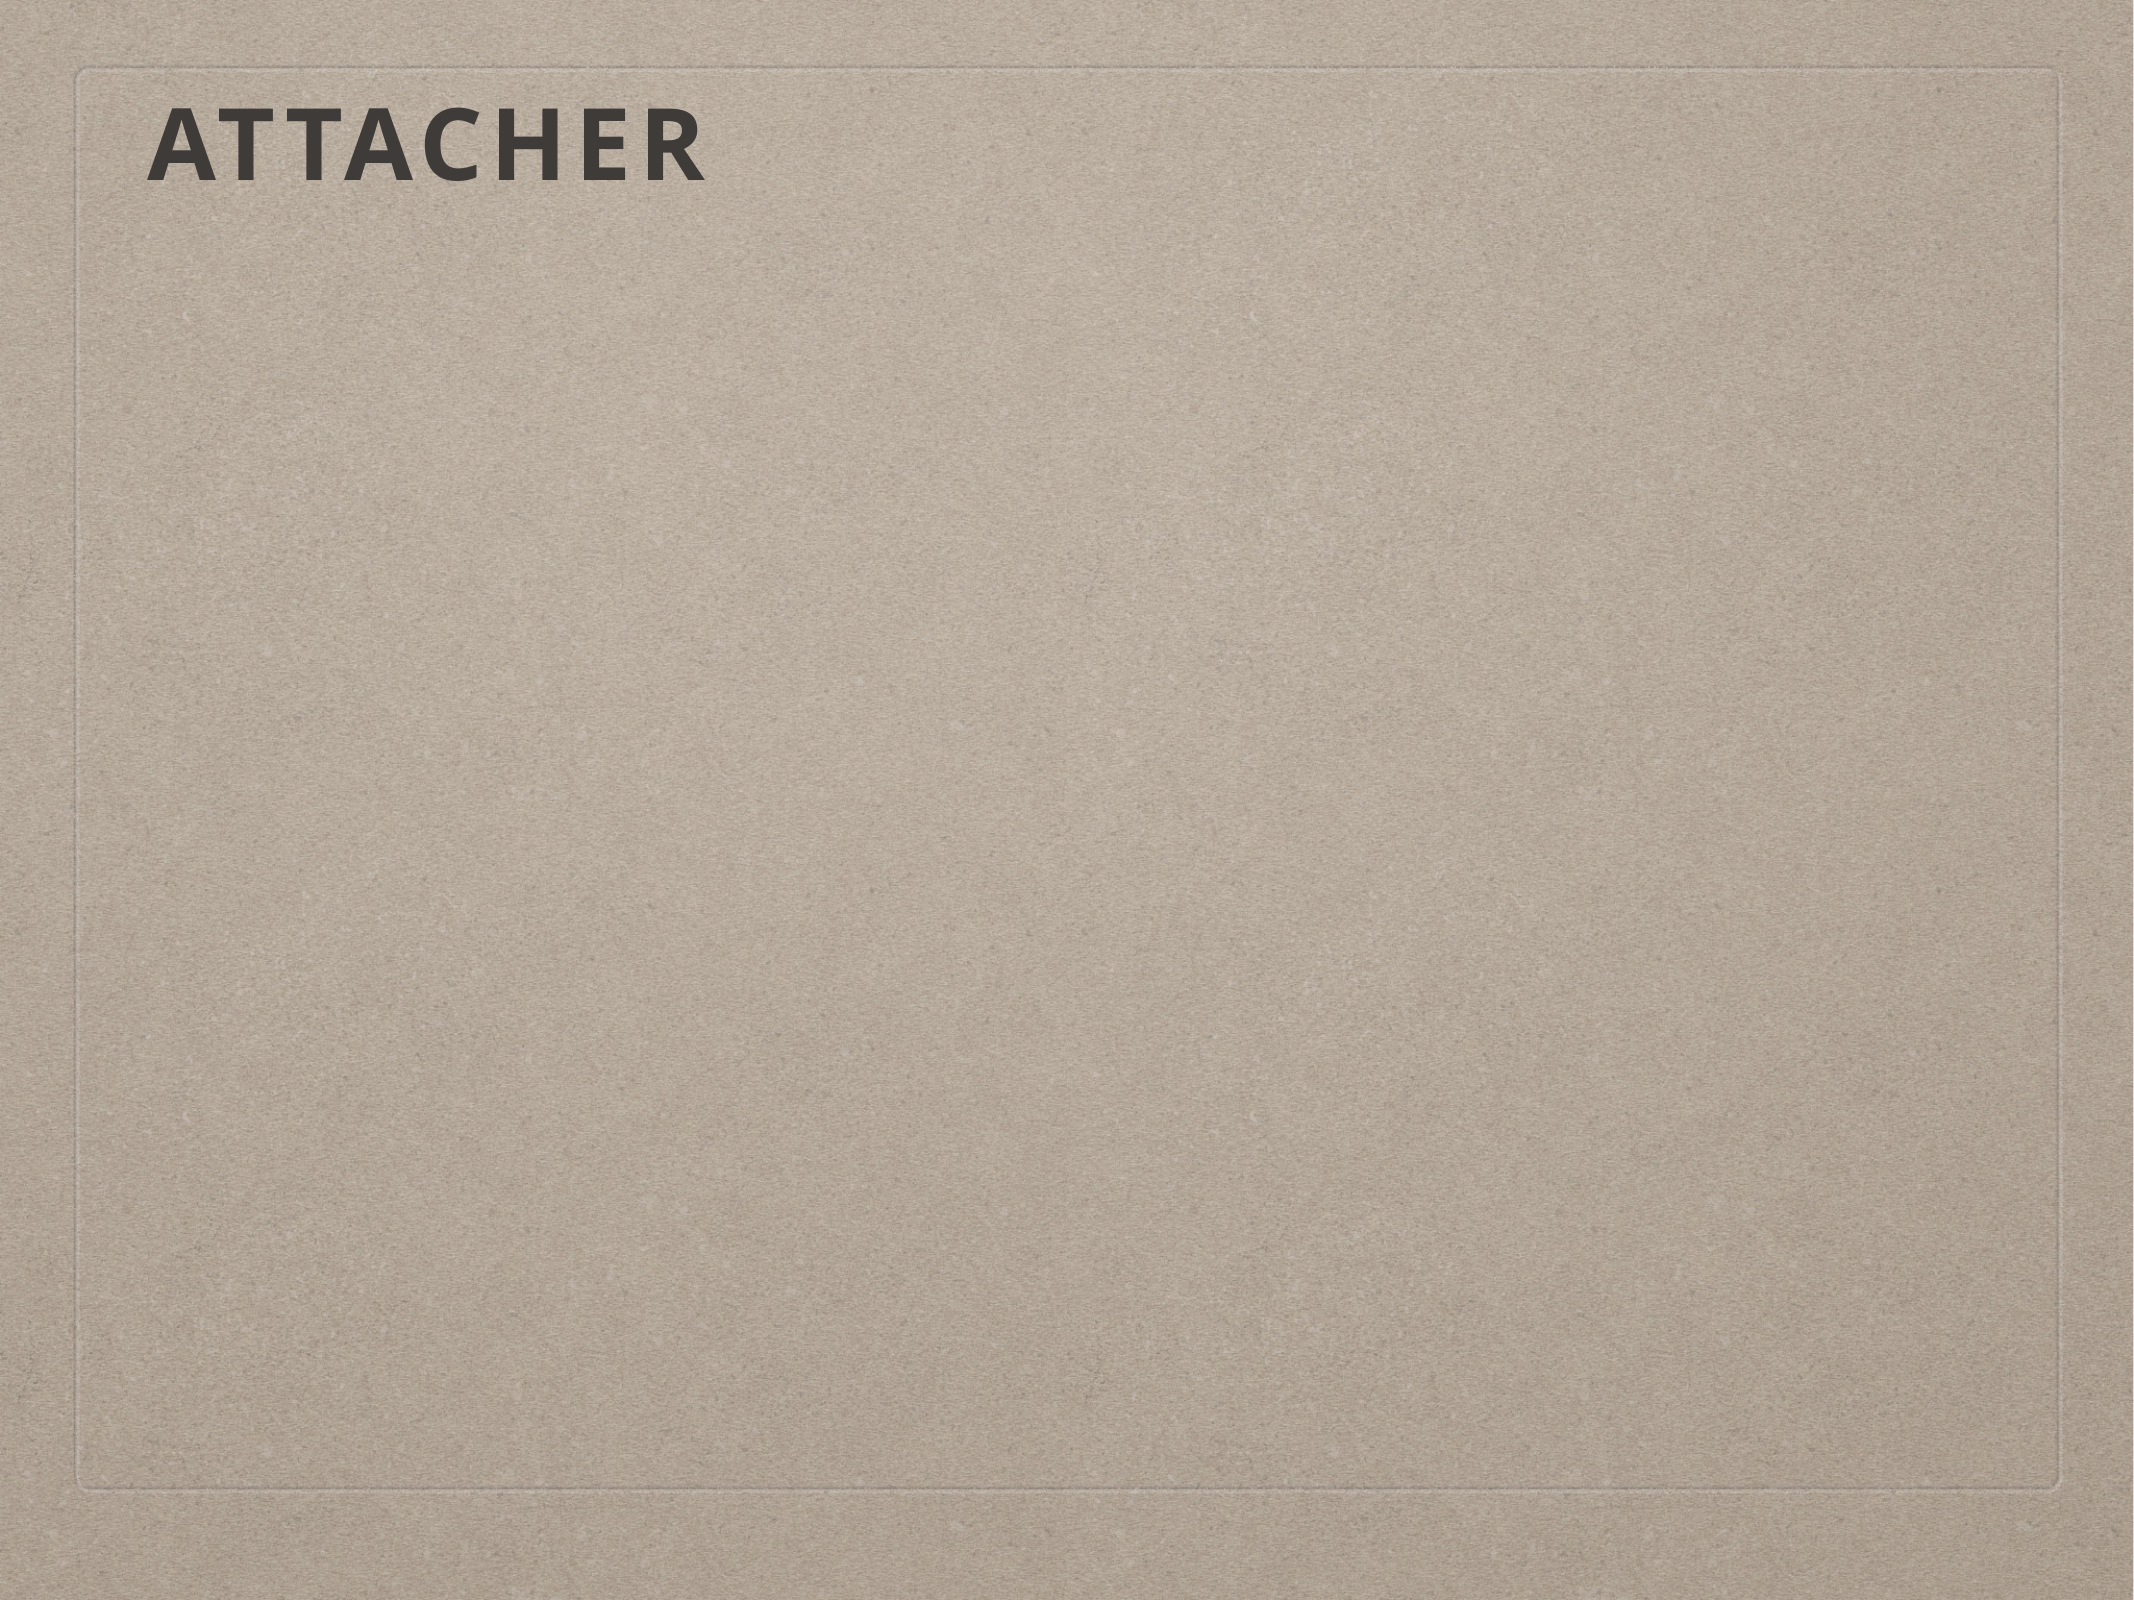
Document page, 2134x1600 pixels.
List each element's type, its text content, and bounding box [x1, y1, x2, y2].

picture [0, 0, 2134, 1600]
title Attacher [147, 103, 1986, 386]
